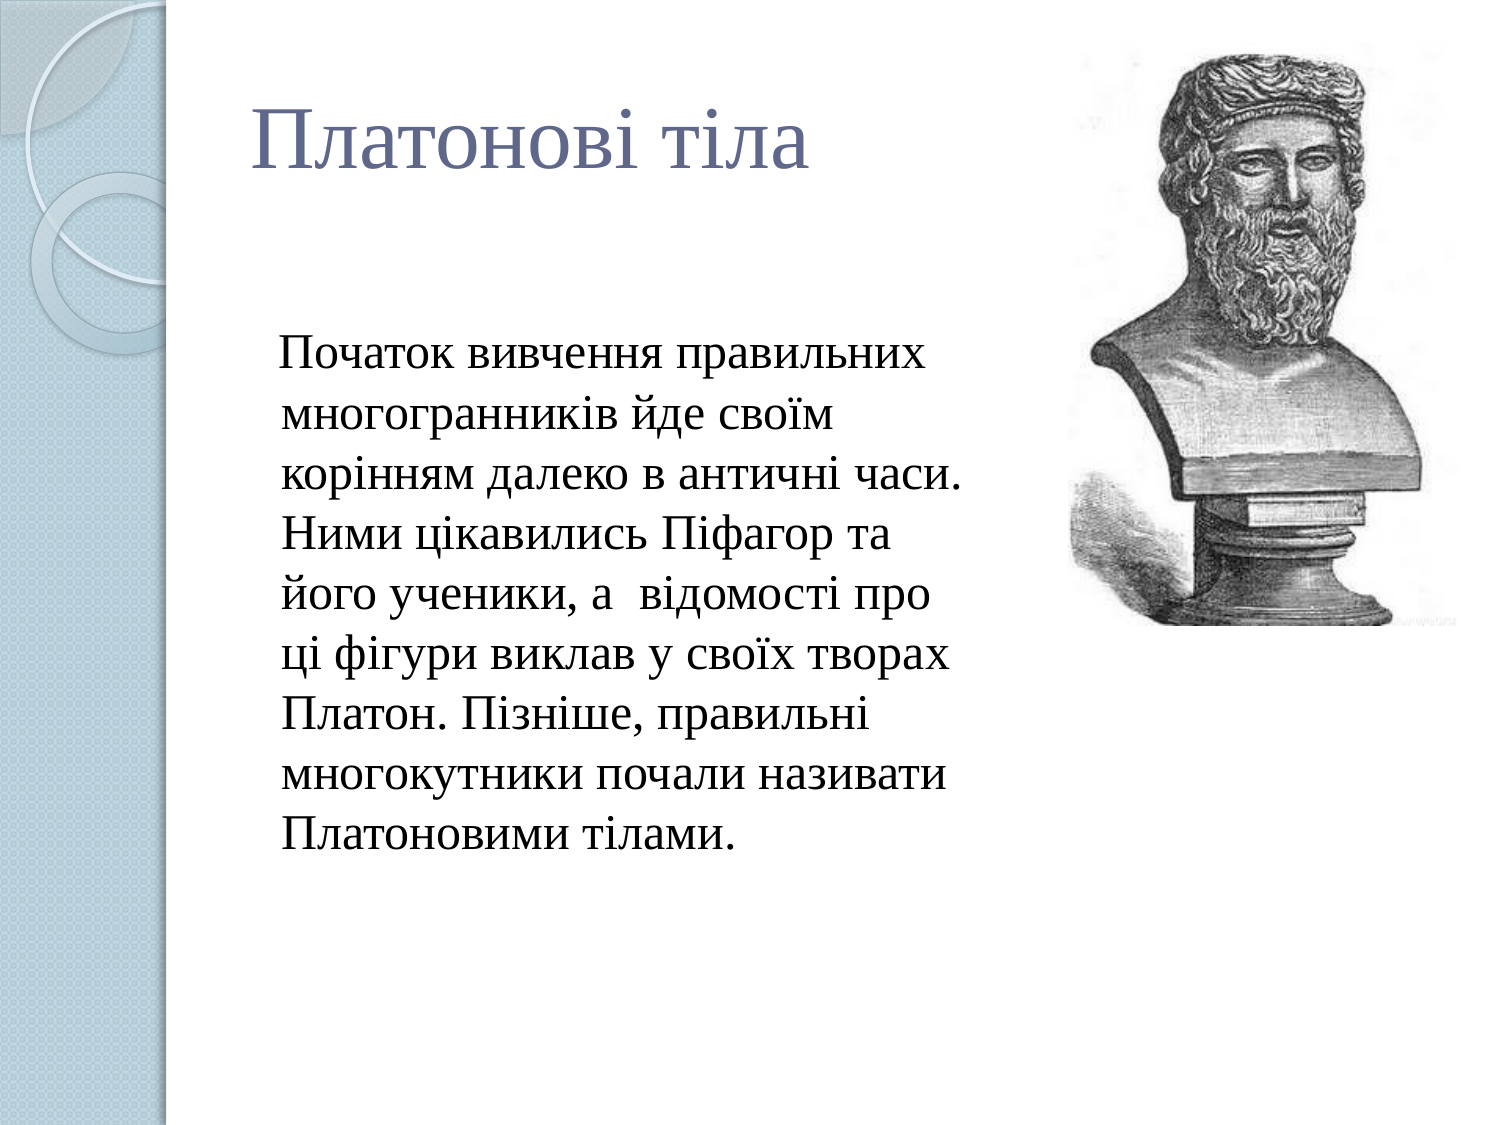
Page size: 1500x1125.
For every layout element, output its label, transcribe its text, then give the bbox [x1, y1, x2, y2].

list Початок вивчення правильних многогранників йде своїм корінням далеко в античні часи. Ними цікавились Піфагор та його ученики, а відомості про ці фігури виклав у своїх творах Платон. Пізніше, правильні многокутники почали називати Платоновими тілами. [206, 302, 993, 1018]
title Платонові тіла [235, 45, 928, 220]
picture [1068, 42, 1460, 626]
